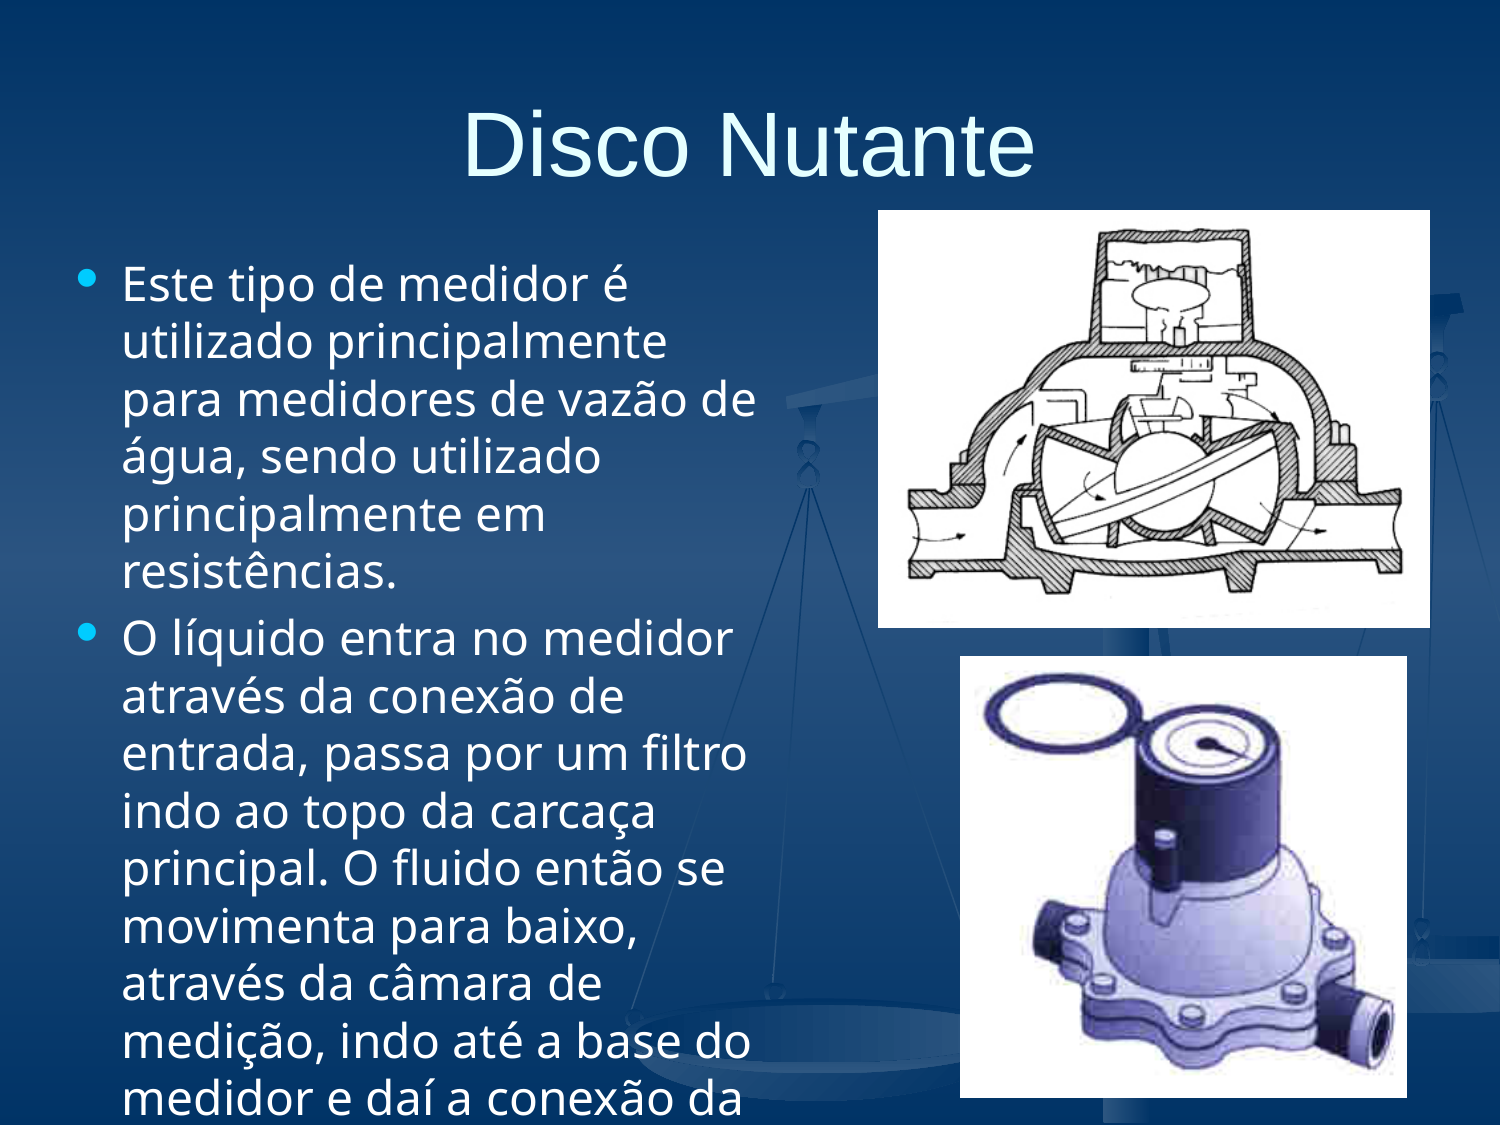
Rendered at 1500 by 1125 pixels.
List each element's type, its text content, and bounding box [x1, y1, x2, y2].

picture [960, 655, 1407, 1099]
list Este tipo de medidor é utilizado principalmente para medidores de vazão de água, sendo utilizado principalmente em resistências. O líquido entra no medidor através da conexão de entrada, passa por um filtro indo ao topo da carcaça principal. O fluido então se movimenta para baixo, através da câmara de medição, indo até a base do medidor e daí a conexão da saída do medidor. [46, 245, 798, 1034]
title Disco Nutante [74, 45, 1426, 234]
picture [878, 210, 1430, 629]
